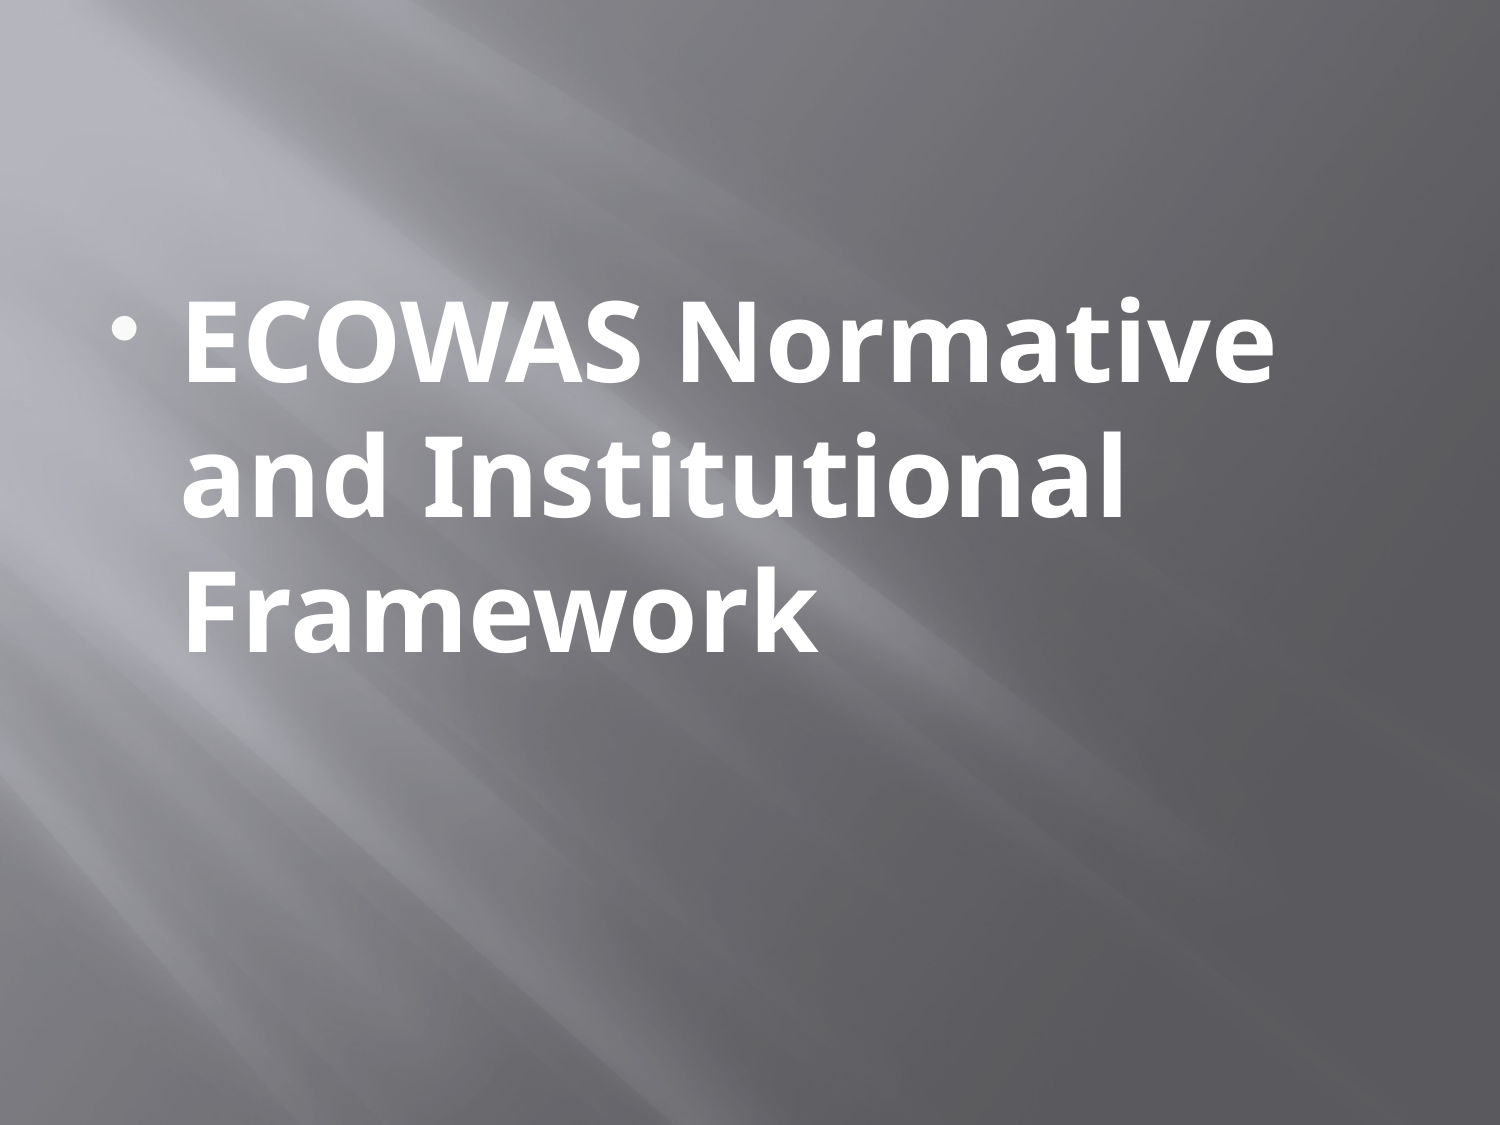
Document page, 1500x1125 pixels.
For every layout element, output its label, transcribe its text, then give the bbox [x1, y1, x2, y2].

list ECOWAS Normative and Institutional Framework [75, 262, 1425, 1035]
